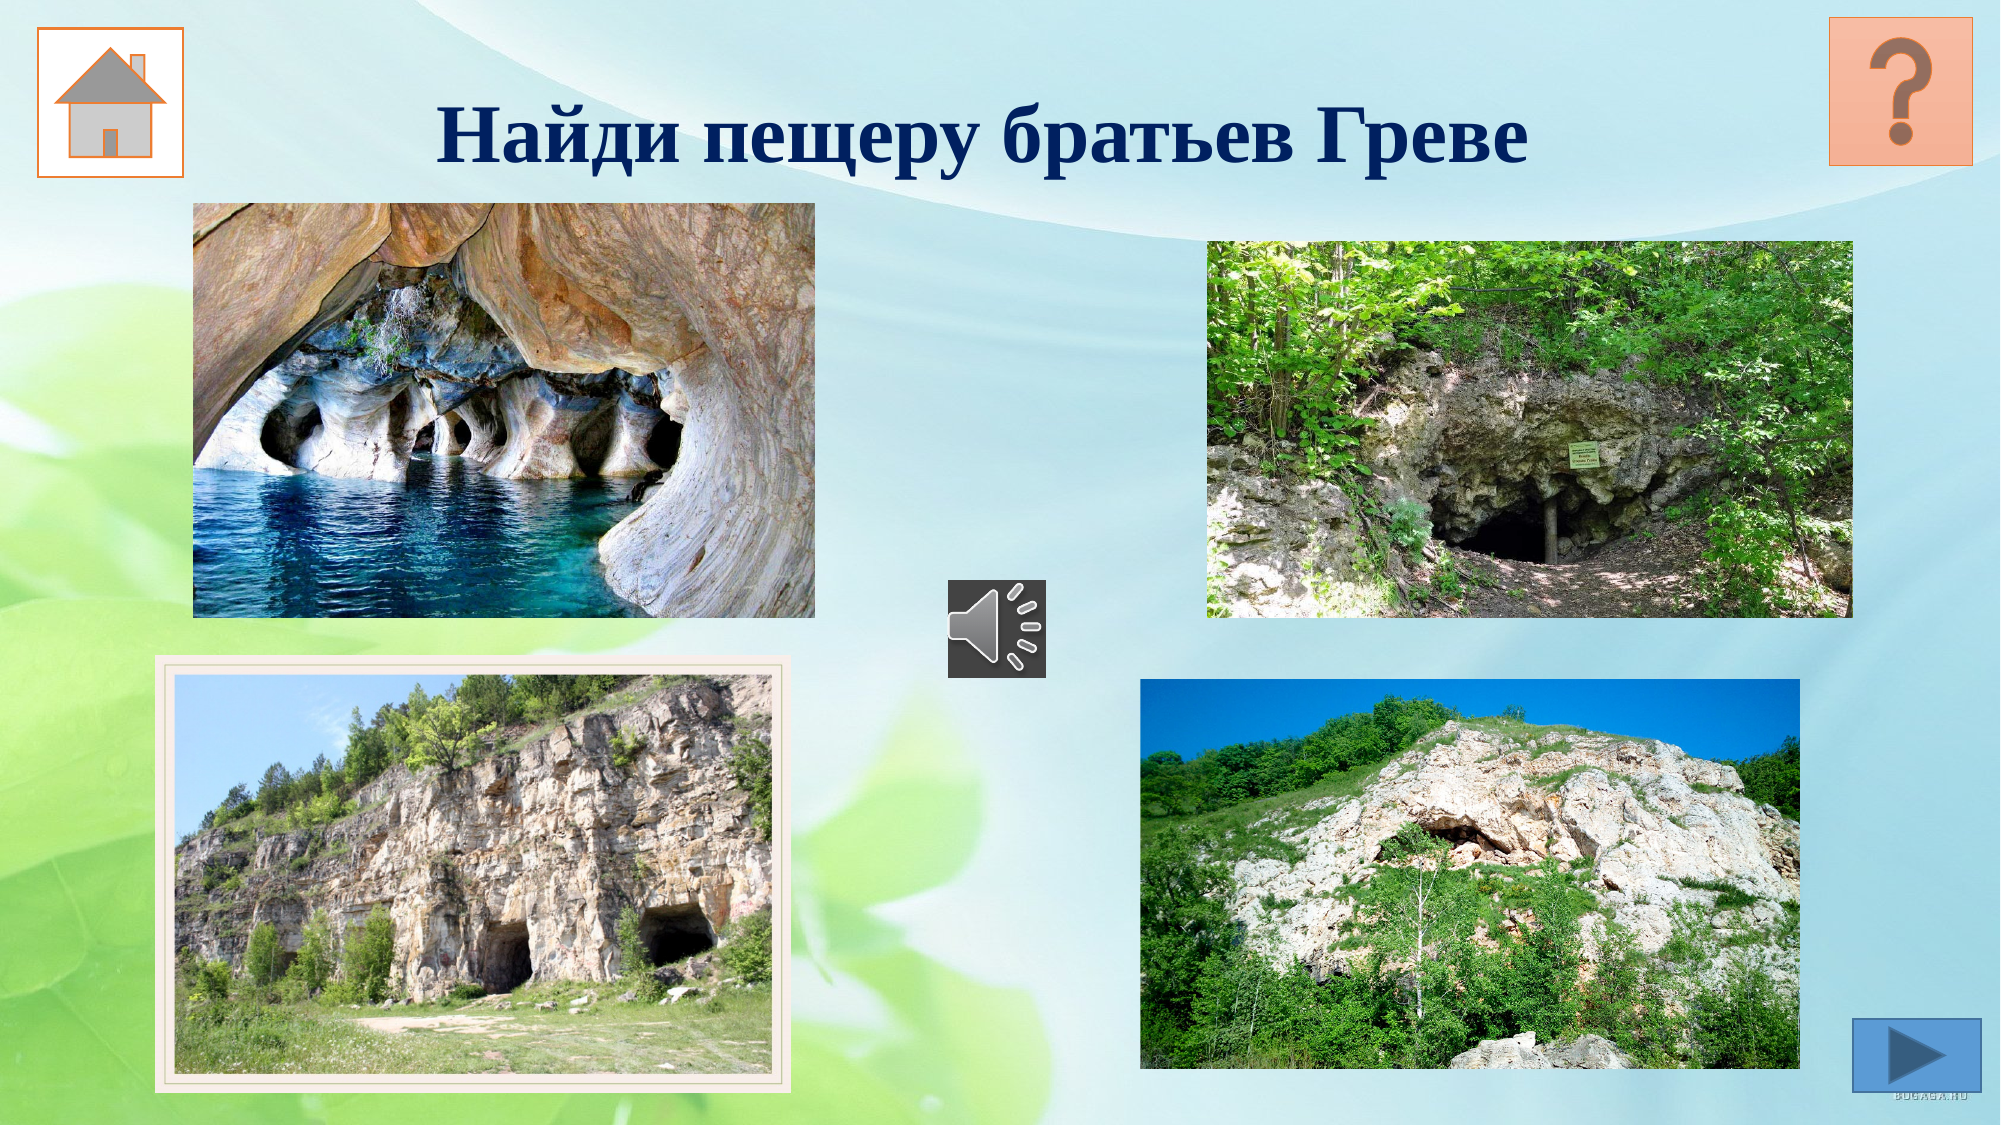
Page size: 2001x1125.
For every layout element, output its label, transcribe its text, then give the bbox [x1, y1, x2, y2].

text_box [37, 27, 184, 178]
title Найди пещеру братьев Греве [421, 28, 1673, 242]
text_box [1829, 17, 1973, 166]
picture [0, 0, 2001, 1125]
text_box [1852, 1018, 1982, 1093]
